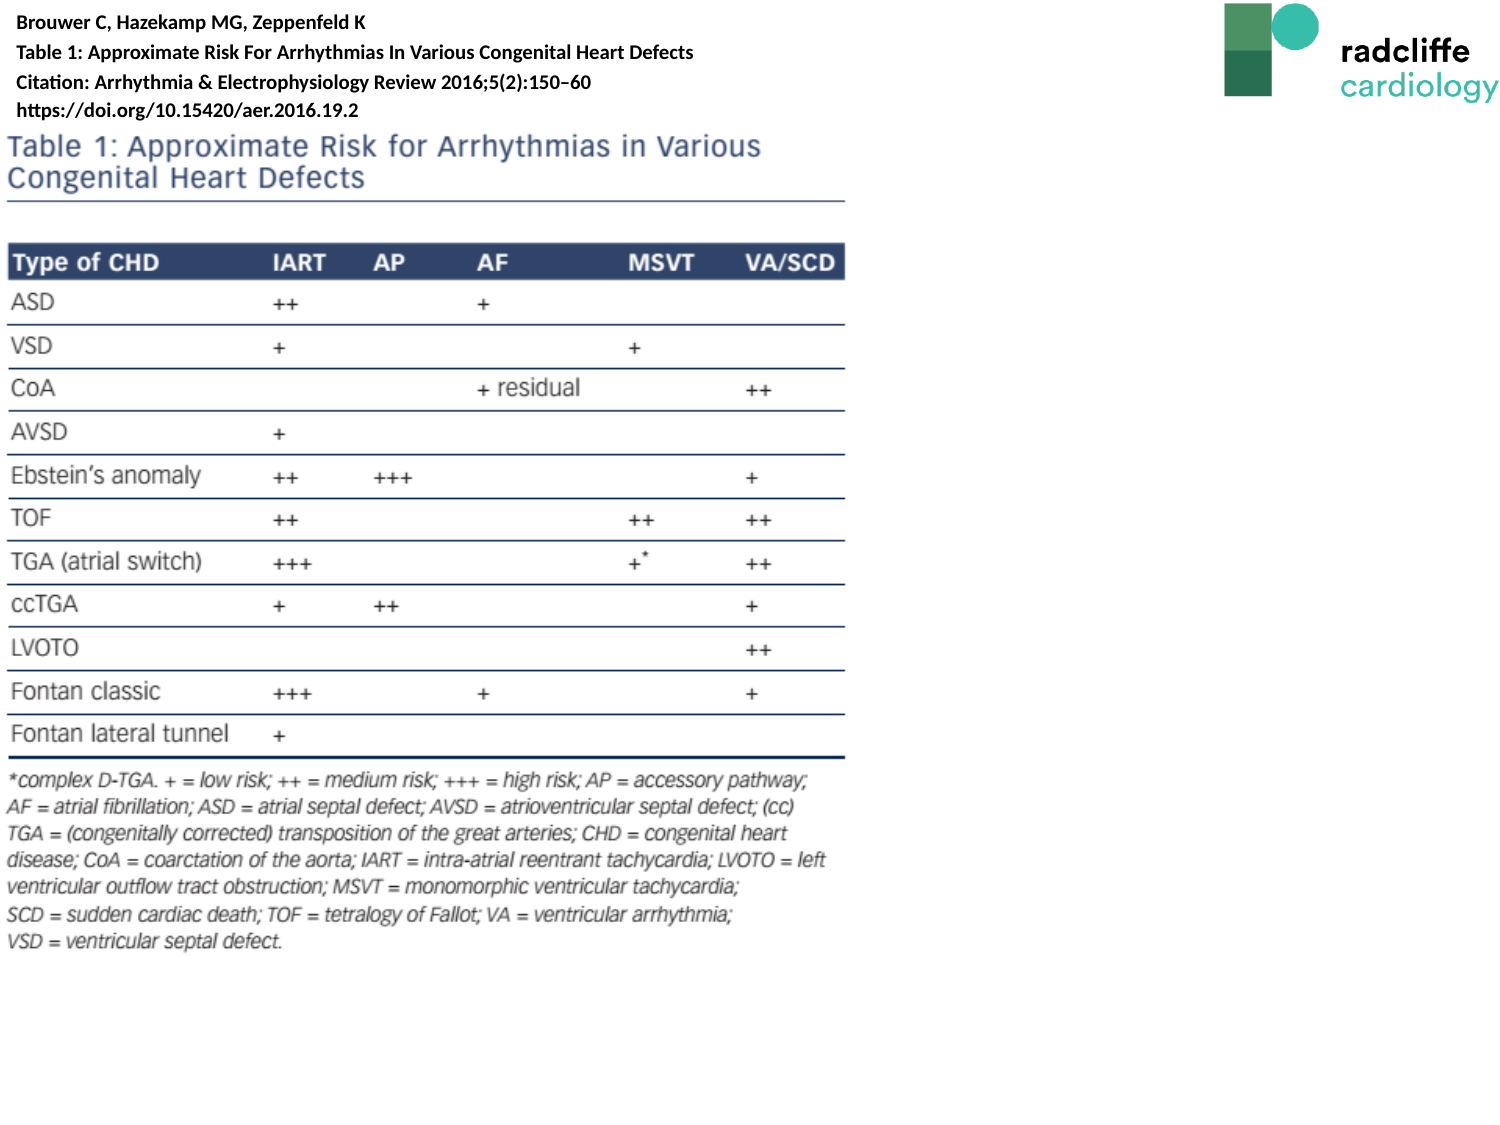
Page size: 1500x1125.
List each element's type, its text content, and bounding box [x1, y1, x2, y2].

text_box https://doi.org/10.15420/aer.2016.19.2 [1, 89, 1500, 129]
text_box Brouwer C, Hazekamp MG, Zeppenfeld K [1, 1, 939, 31]
text_box Table 1: Approximate Risk For Arrhythmias In Various Congenital Heart Defects [1, 31, 1224, 60]
text_box Citation: Arrhythmia & Electrophysiology Review 2016;5(2):150–60 [1, 60, 1224, 89]
picture [1224, 1, 1499, 104]
picture [1, 124, 851, 958]
